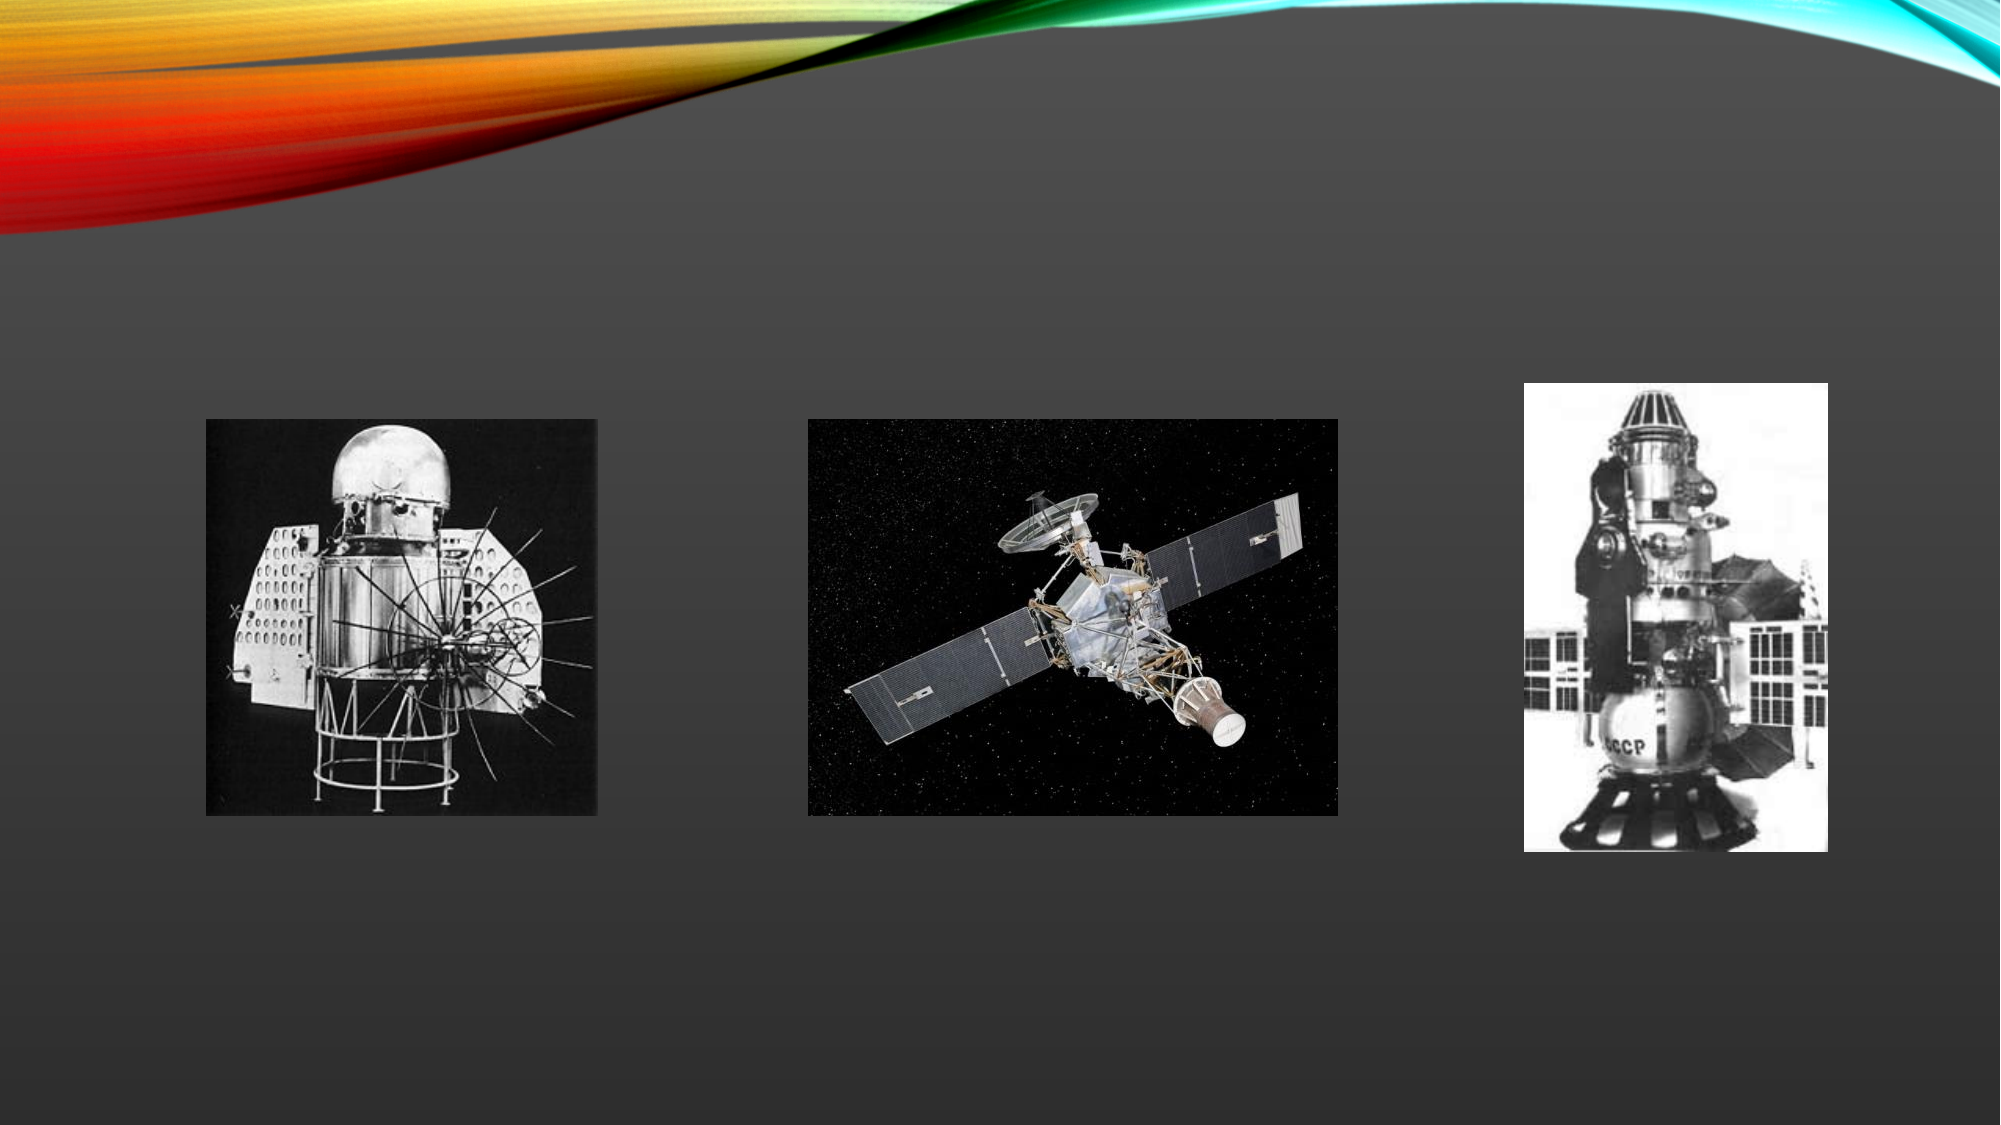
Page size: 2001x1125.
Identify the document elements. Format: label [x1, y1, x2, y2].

picture [807, 418, 1338, 817]
picture [1524, 382, 1828, 853]
picture [0, 0, 2000, 237]
picture [206, 418, 598, 817]
